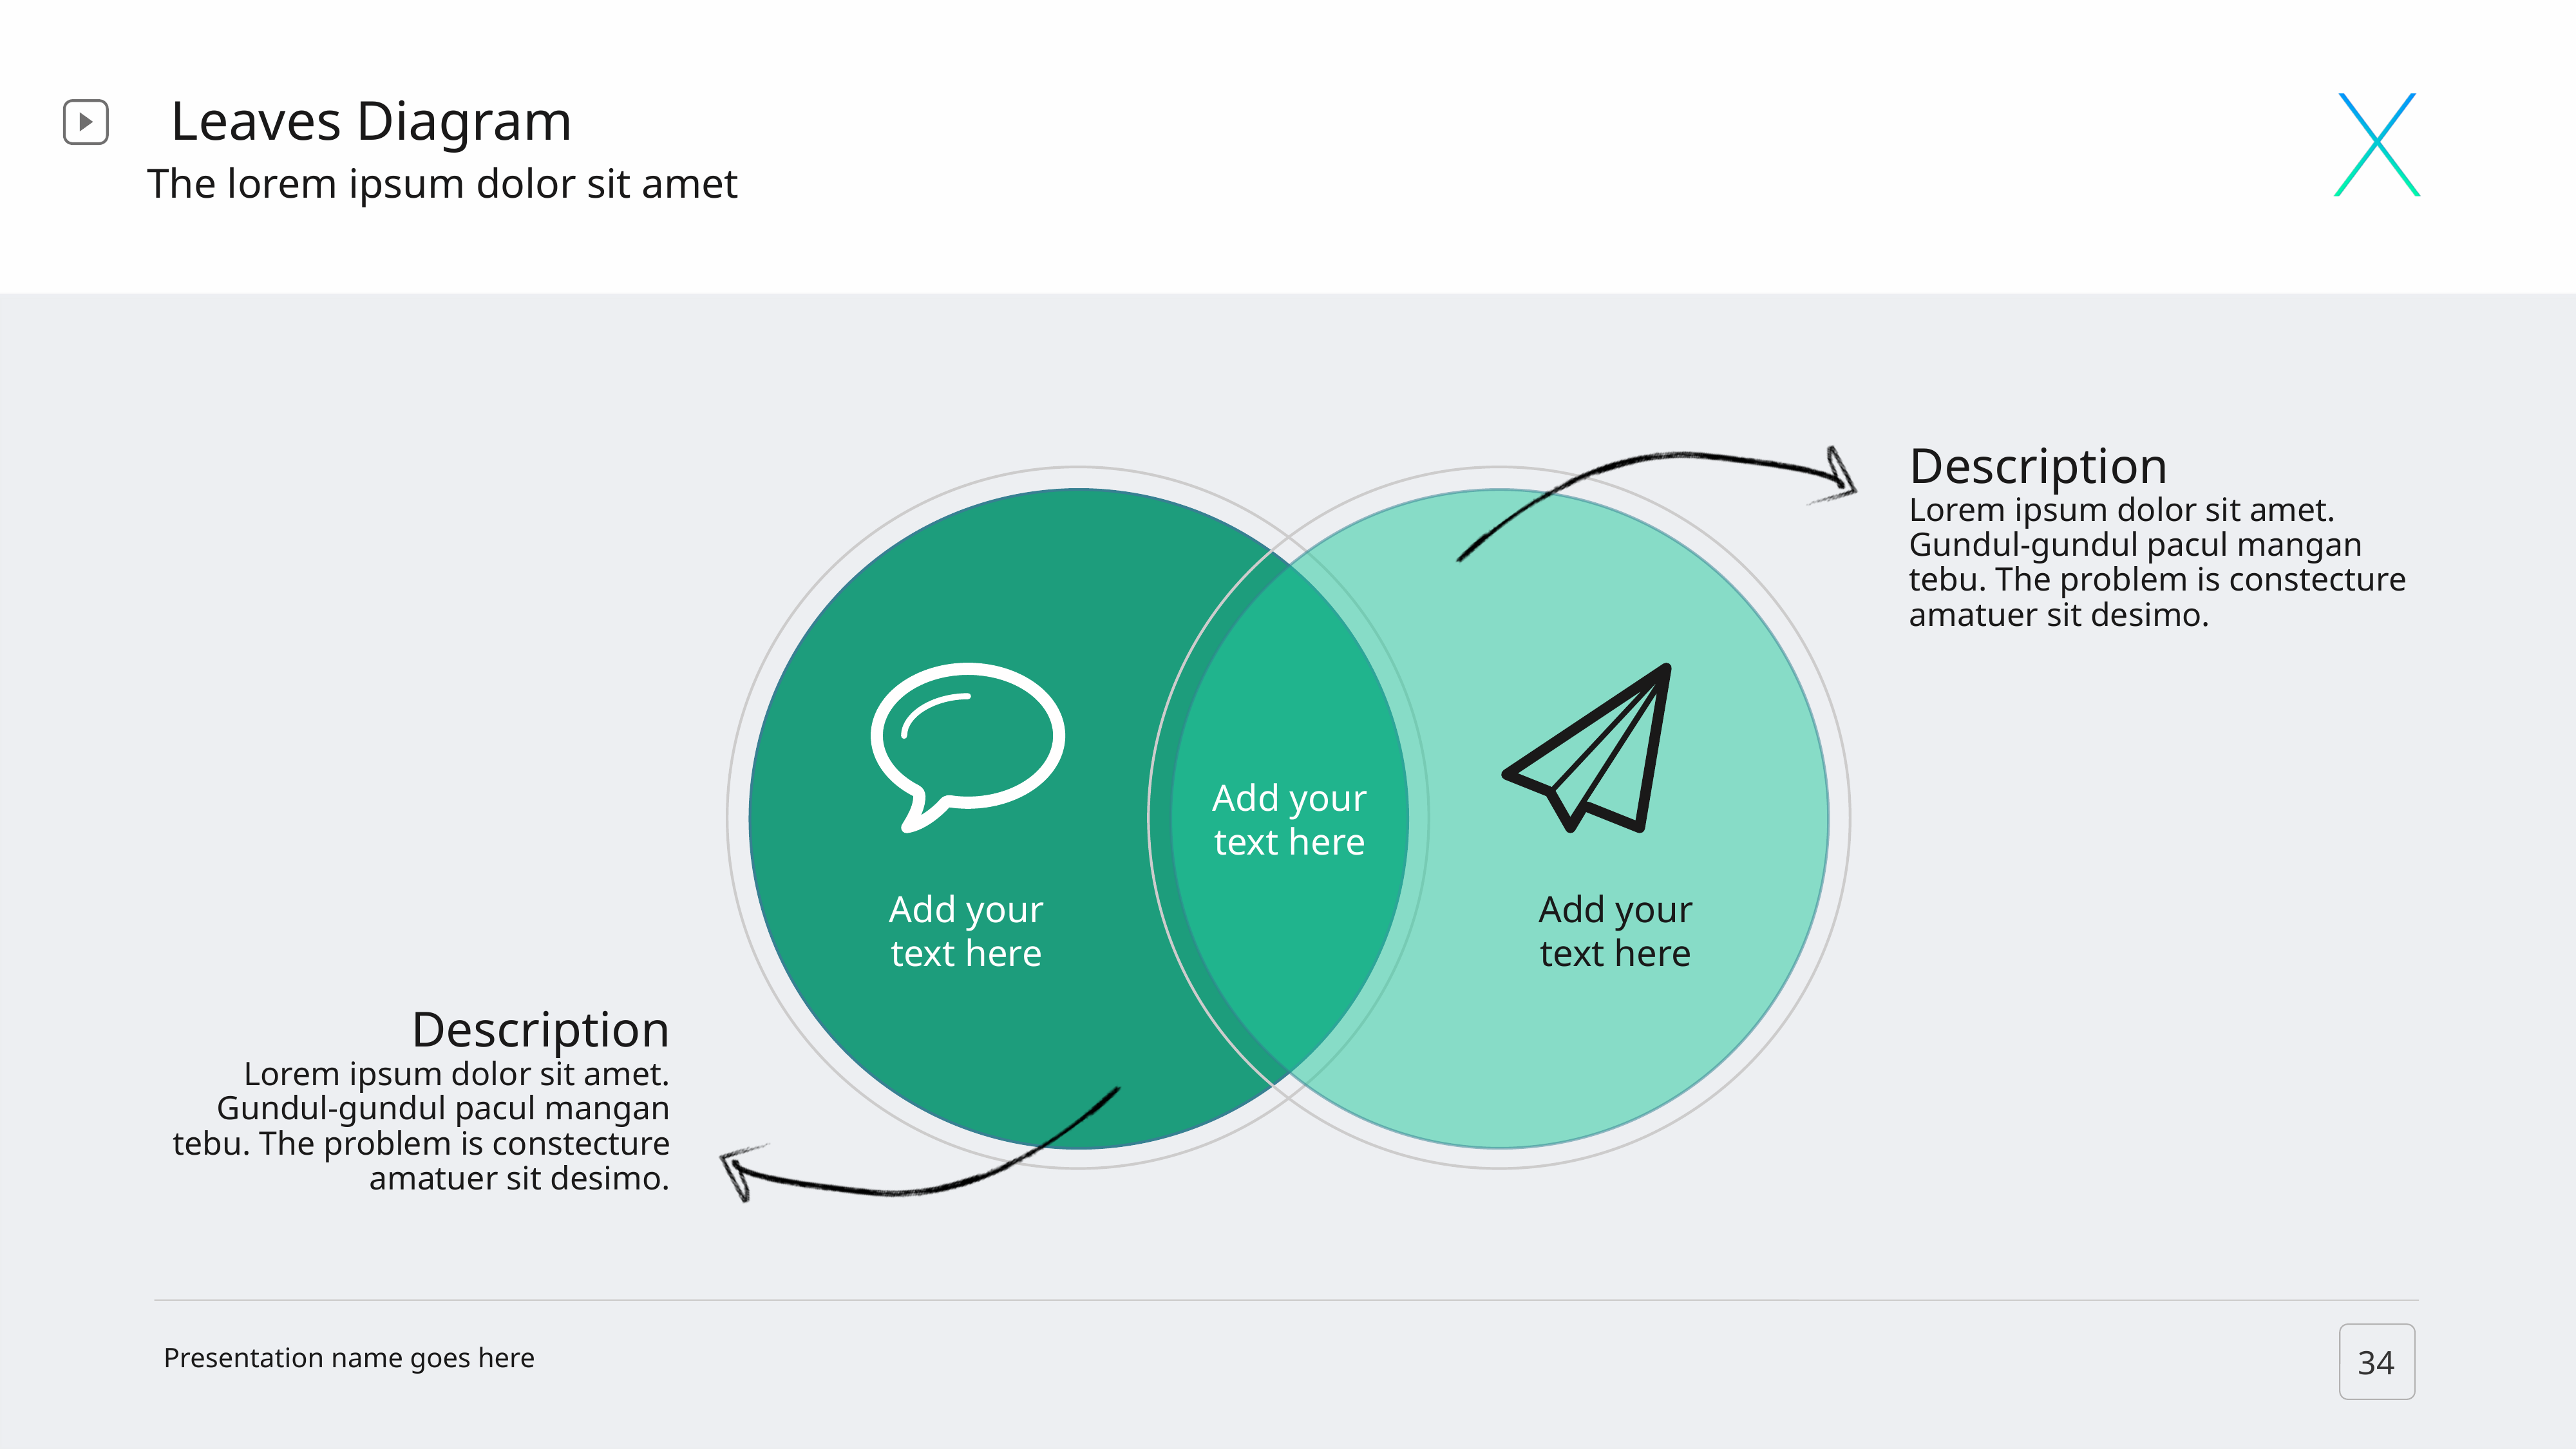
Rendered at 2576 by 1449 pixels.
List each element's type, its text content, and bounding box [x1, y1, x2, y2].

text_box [1447, 332, 1868, 712]
text_box [727, 466, 1289, 935]
text_box Presentation name goes here [163, 1341, 536, 1374]
text_box [1148, 471, 1850, 1169]
text_box [750, 489, 1272, 1144]
text_box 34 [2358, 1342, 2395, 1381]
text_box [708, 936, 1128, 1315]
text_box Add your text here [860, 875, 1074, 935]
text_box Description Lorem ipsum dolor sit amet. Gundul-gundul pacul mangan tebu. The problem is constecture amatuer sit desimo. [164, 983, 671, 1218]
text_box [870, 662, 1066, 833]
picture [2332, 93, 2423, 196]
text_box [1130, 1086, 1289, 1165]
text_box Description Lorem ipsum dolor sit amet. Gundul-gundul pacul mangan tebu. The problem is constecture amatuer sit desimo. [1909, 420, 2417, 655]
text_box [1501, 717, 1664, 833]
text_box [153, 76, 733, 215]
